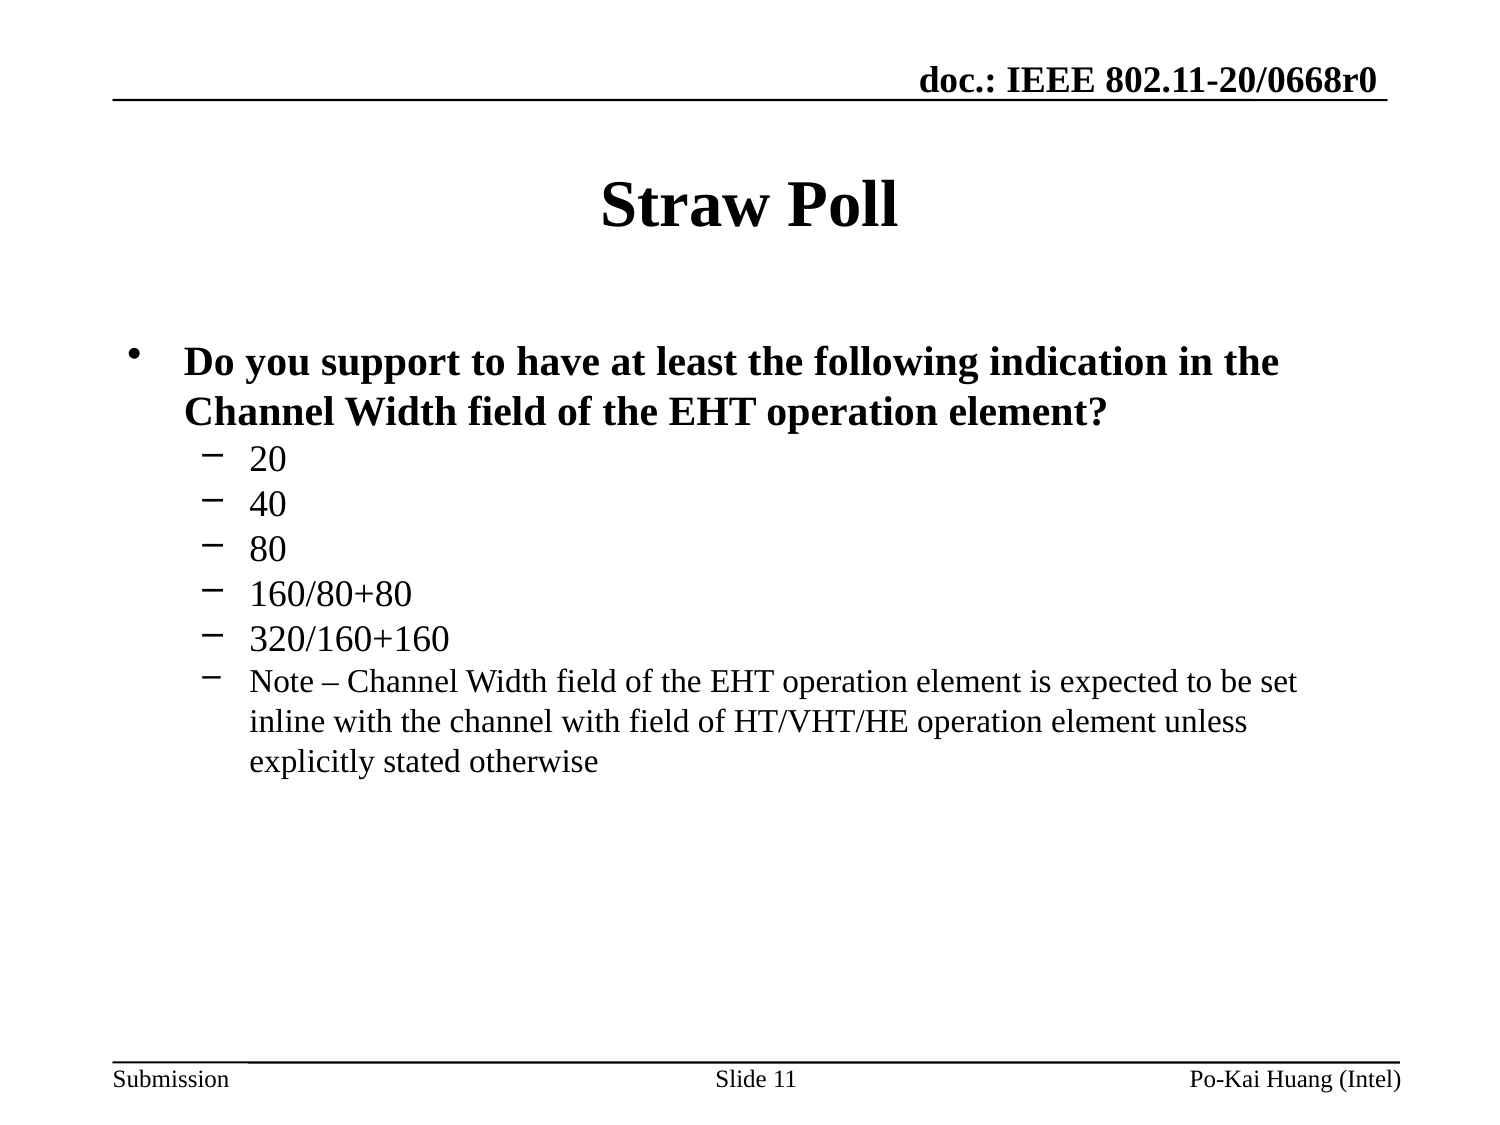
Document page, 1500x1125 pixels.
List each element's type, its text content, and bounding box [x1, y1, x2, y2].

title Straw Poll [112, 112, 1388, 288]
slide_number Slide 11 [712, 1061, 800, 1093]
list Do you support to have at least the following indication in the Channel Width field of the EHT operation element? 20 40 80 160/80+80 320/160+160 Note – Channel Width field of the EHT operation element is expected to be set inline with the channel with field of HT/VHT/HE operation element unless explicitly stated otherwise [112, 326, 1388, 1002]
footer Po-Kai Huang (Intel) [1186, 1061, 1402, 1093]
